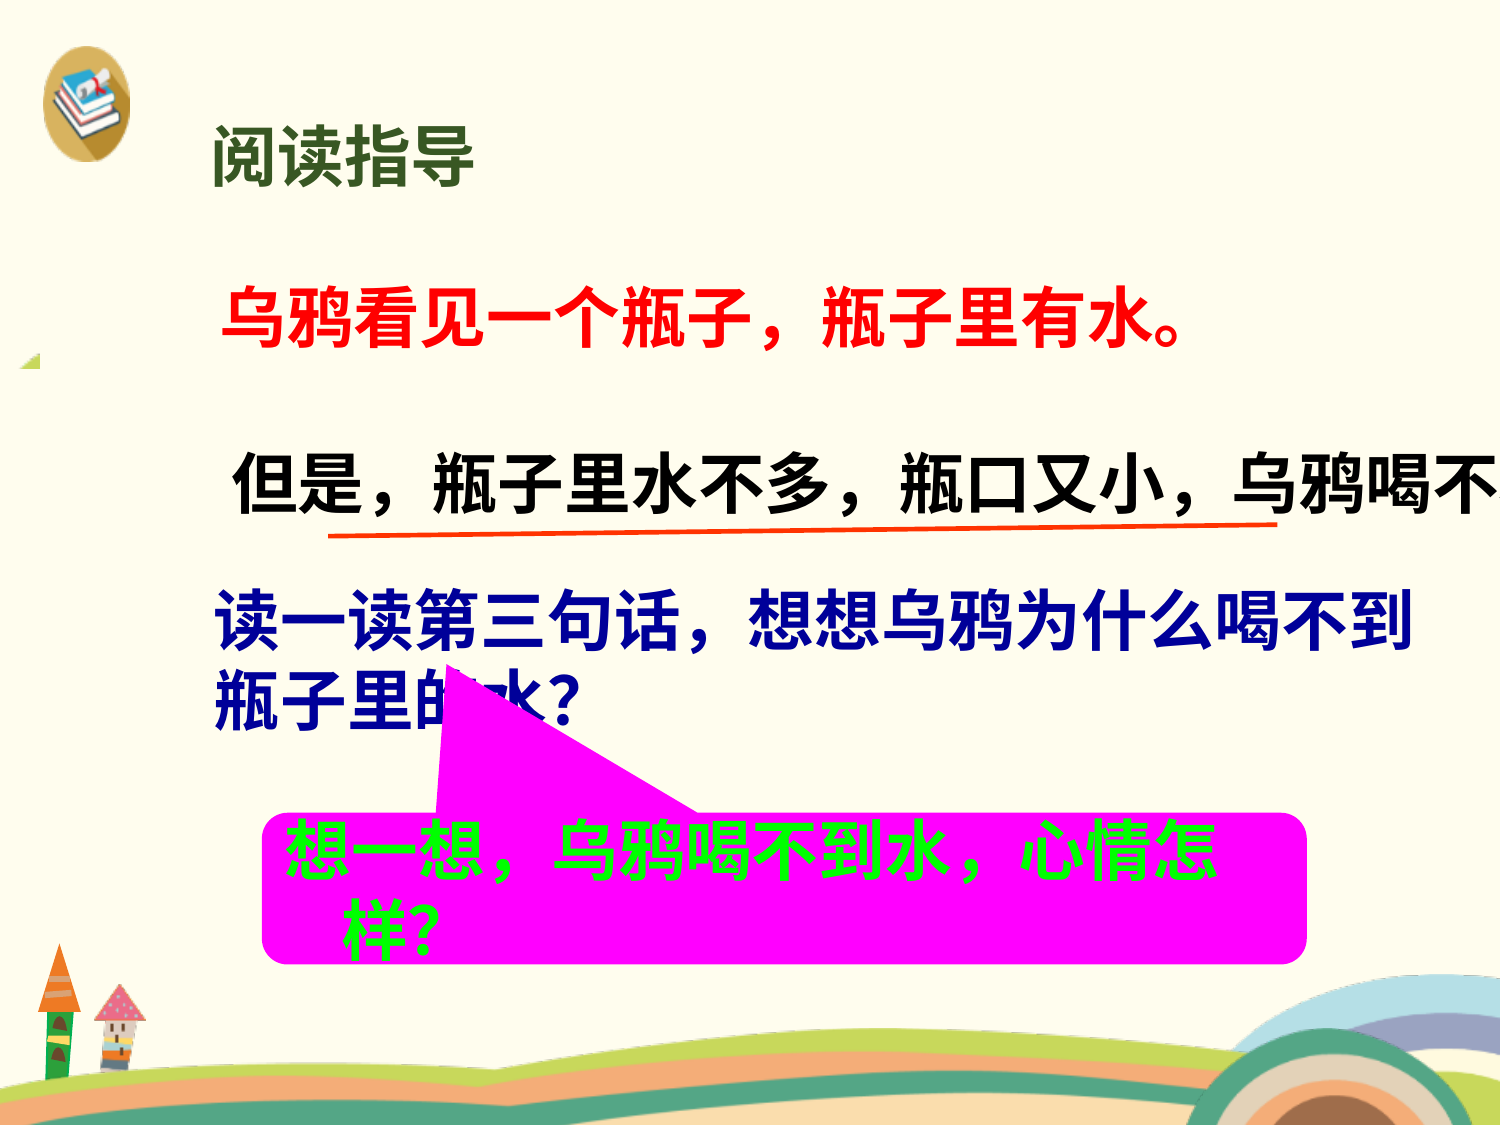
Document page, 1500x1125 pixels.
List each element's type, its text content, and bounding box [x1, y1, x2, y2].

text_box 想一想，乌鸦喝不到水，心情怎样？ [262, 665, 1307, 964]
text_box 读一读第三句话，想想乌鸦为什么喝不到瓶子里的水？ [199, 571, 1466, 747]
text_box 但是，瓶子里水不多，瓶口又小，乌鸦喝不着水。 [216, 434, 1500, 530]
text_box 乌鸦看见一个瓶子，瓶子里有水。 [205, 268, 1237, 364]
text_box 阅读指导 [195, 107, 493, 203]
picture [0, 0, 1500, 1125]
